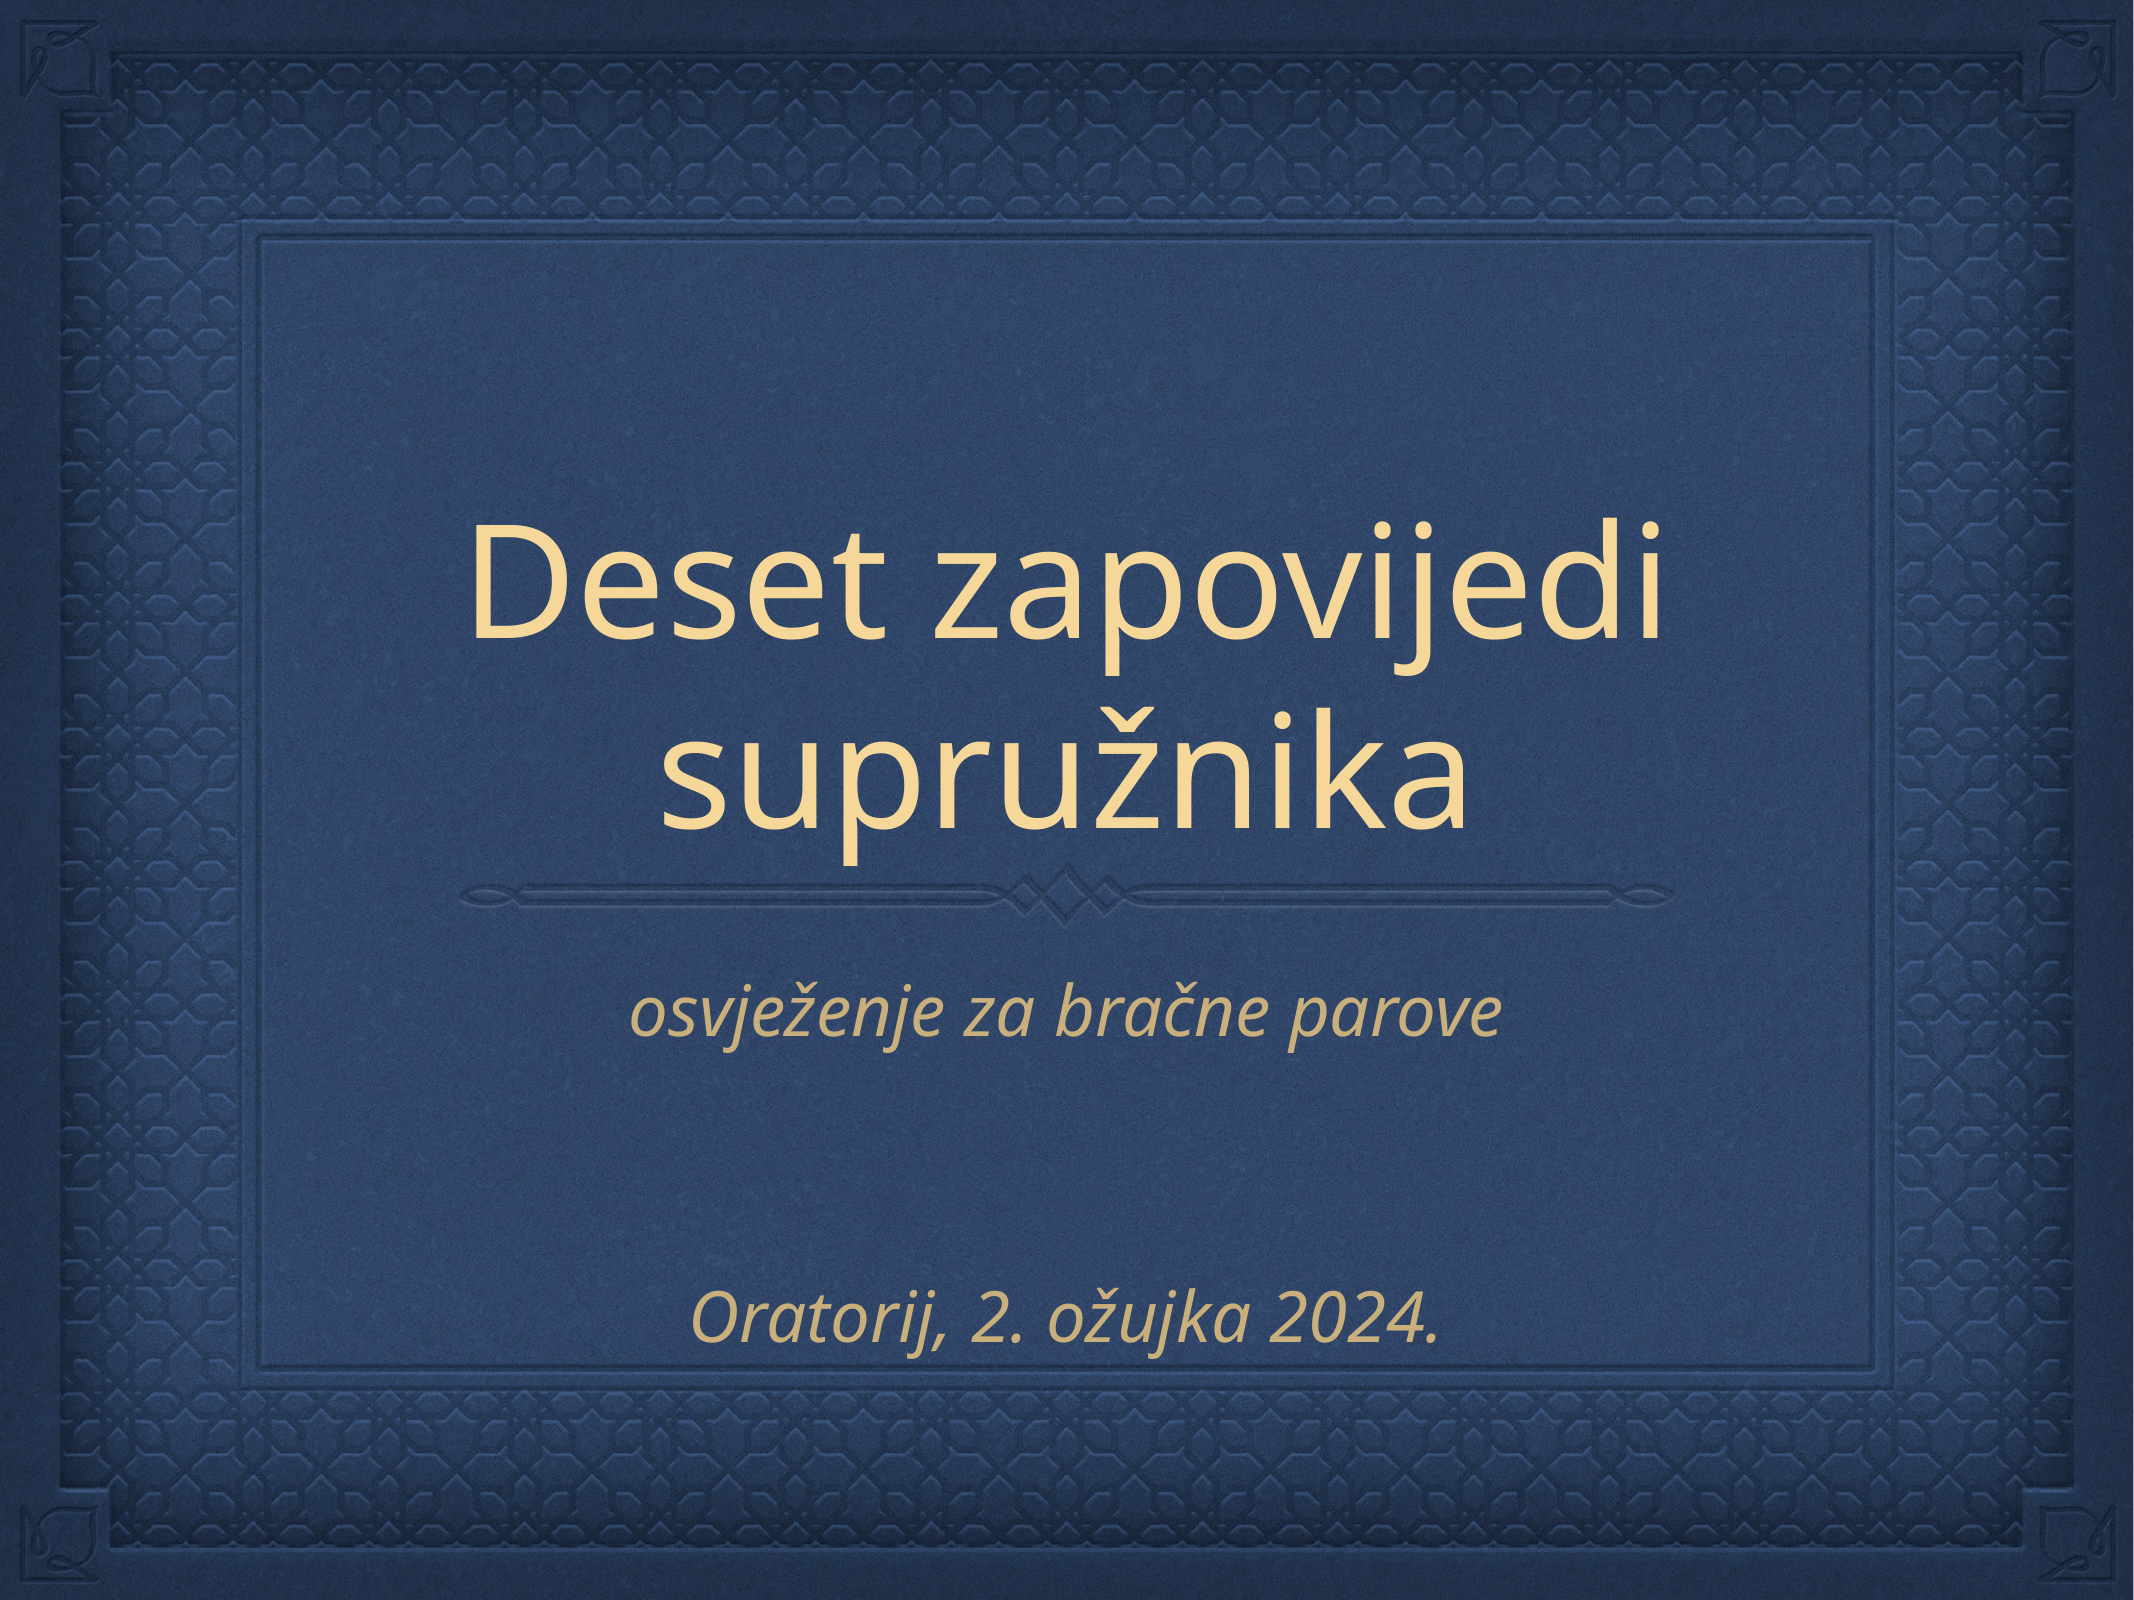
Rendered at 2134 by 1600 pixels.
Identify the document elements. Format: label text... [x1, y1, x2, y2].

title Deset zapovijedi supružnika [301, 405, 1832, 870]
picture [0, 0, 2134, 1600]
subtitle osvježenje za bračne parove Oratorij, 2. ožujka 2024. [301, 940, 1832, 1360]
